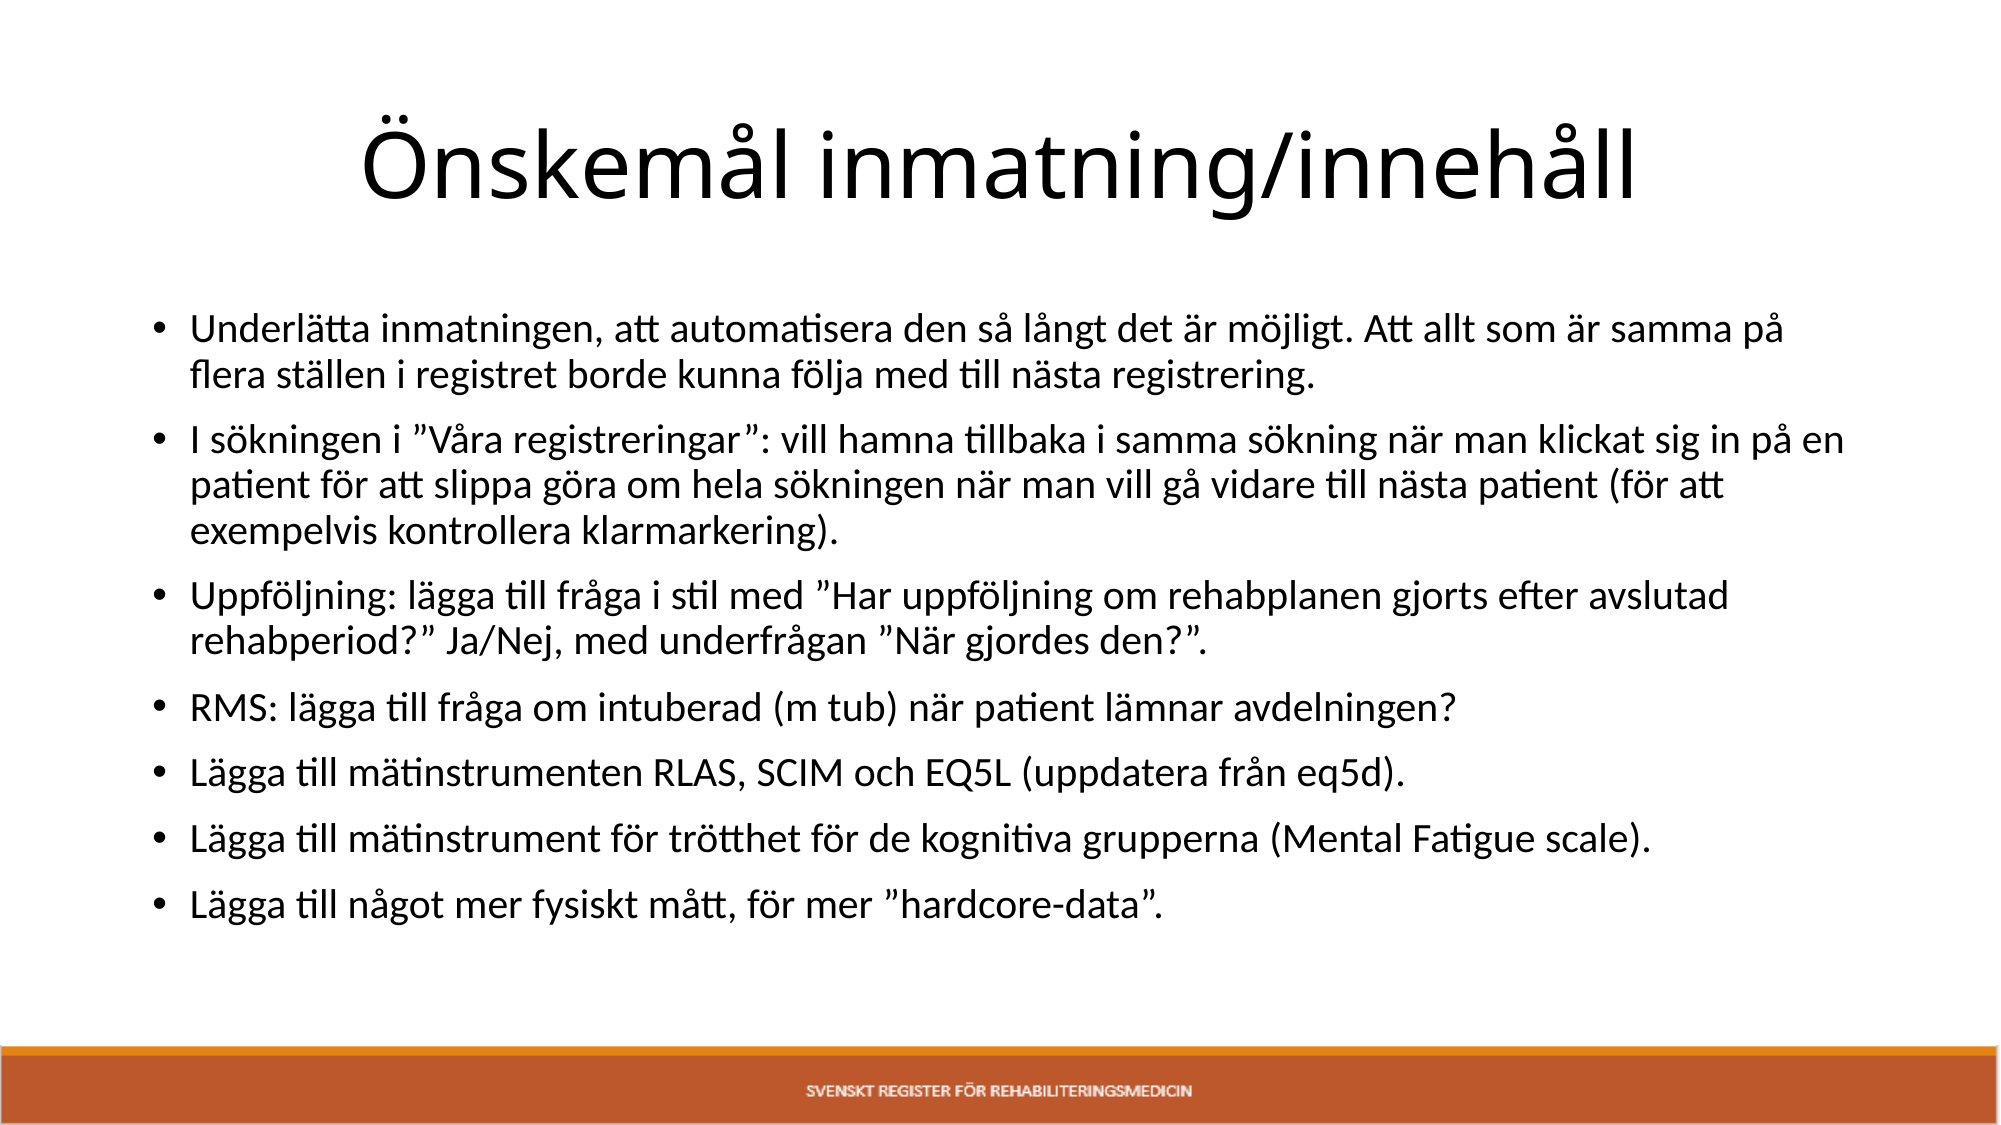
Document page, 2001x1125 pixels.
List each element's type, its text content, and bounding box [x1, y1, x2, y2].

picture [0, 1045, 2000, 1125]
list Underlätta inmatningen, att automatisera den så långt det är möjligt. Att allt som är samma på flera ställen i registret borde kunna följa med till nästa registrering. I sökningen i ”Våra registreringar”: vill hamna tillbaka i samma sökning när man klickat sig in på en patient för att slippa göra om hela sökningen när man vill gå vidare till nästa patient (för att exempelvis kontrollera klarmarkering). Uppföljning: lägga till fråga i stil med ”Har uppföljning om rehabplanen gjorts efter avslutad rehabperiod?” Ja/Nej, med underfrågan ”När gjordes den?”. RMS: lägga till fråga om intuberad (m tub) när patient lämnar avdelningen? Lägga till mätinstrumenten RLAS, SCIM och EQ5L (uppdatera från eq5d). Lägga till mätinstrument för trötthet för de kognitiva grupperna (Mental Fatigue scale). Lägga till något mer fysiskt mått, för mer ”hardcore-data”. [137, 299, 1863, 1014]
title Önskemål inmatning/innehåll [137, 59, 1863, 278]
